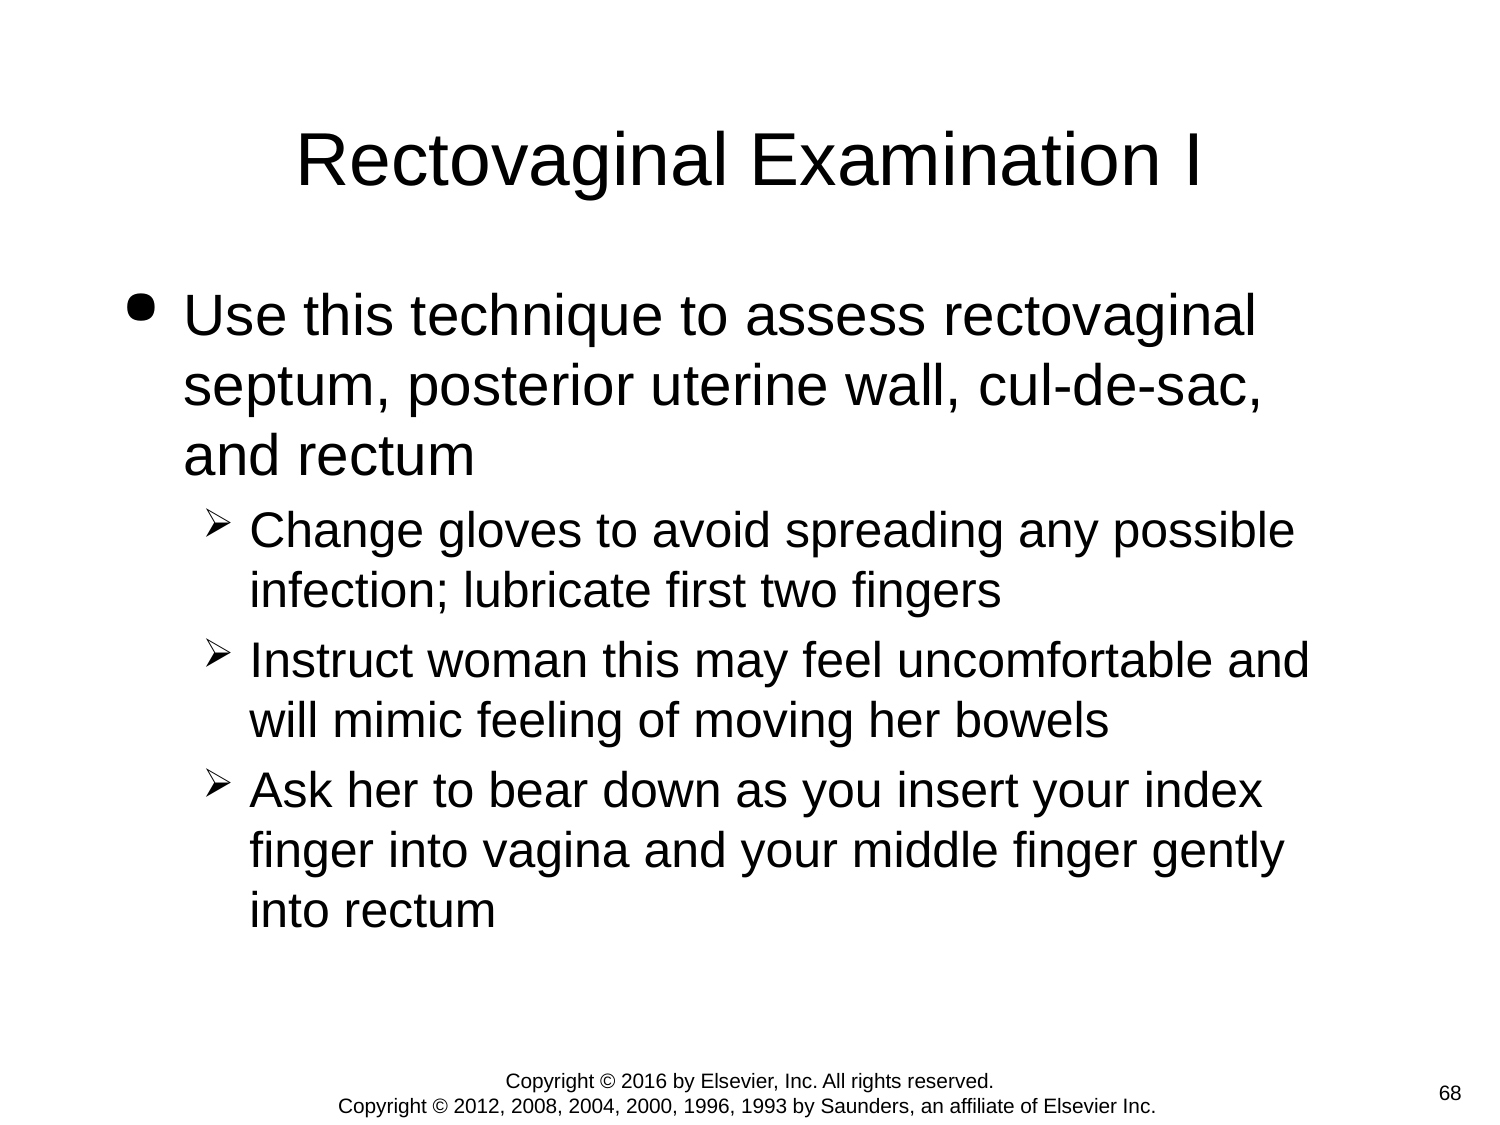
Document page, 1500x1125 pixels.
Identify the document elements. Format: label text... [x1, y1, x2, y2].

footer Copyright © 2016 by Elsevier, Inc. All rights reserved. Copyright © 2012, 2008, 2004, 2000, 1996, 1993 by Saunders, an affiliate of Elsevier Inc. [162, 1059, 1338, 1123]
list Use this technique to assess rectovaginal septum, posterior uterine wall, cul-de-sac, and rectum Change gloves to avoid spreading any possible infection; lubricate first two fingers Instruct woman this may feel uncomfortable and will mimic feeling of moving her bowels Ask her to bear down as you insert your index finger into vagina and your middle finger gently into rectum [112, 270, 1388, 1001]
title Rectovaginal Examination I [112, 55, 1388, 256]
slide_number 68 [1400, 1060, 1495, 1123]
